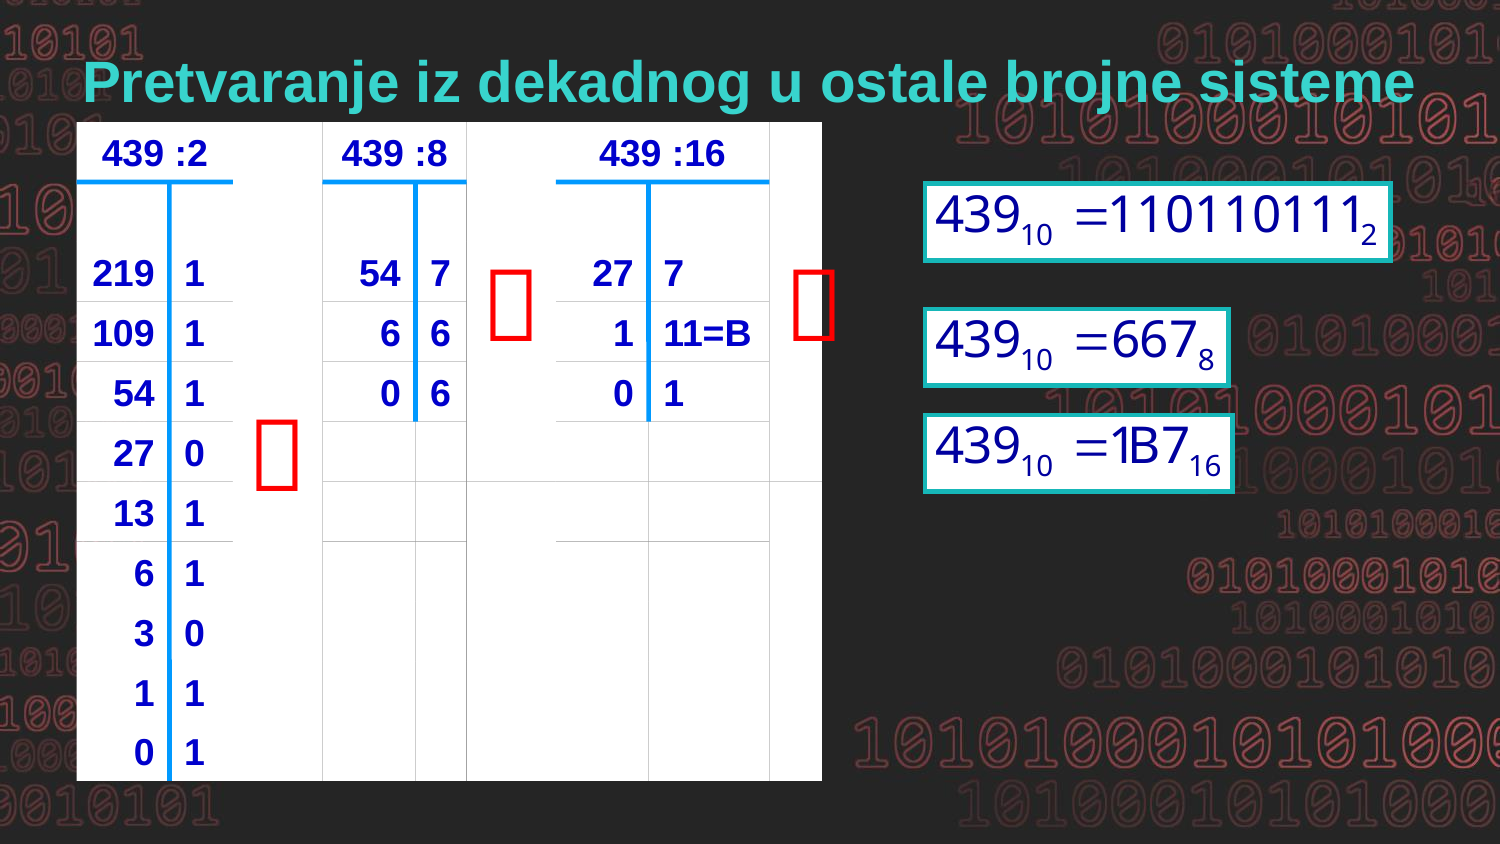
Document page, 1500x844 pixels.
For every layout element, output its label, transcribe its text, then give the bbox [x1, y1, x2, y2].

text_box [76, 121, 823, 782]
picture [0, 0, 1500, 844]
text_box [926, 185, 1389, 490]
list Pretvaranje iz dekadnog u ostale brojne sisteme [29, 32, 1471, 127]
